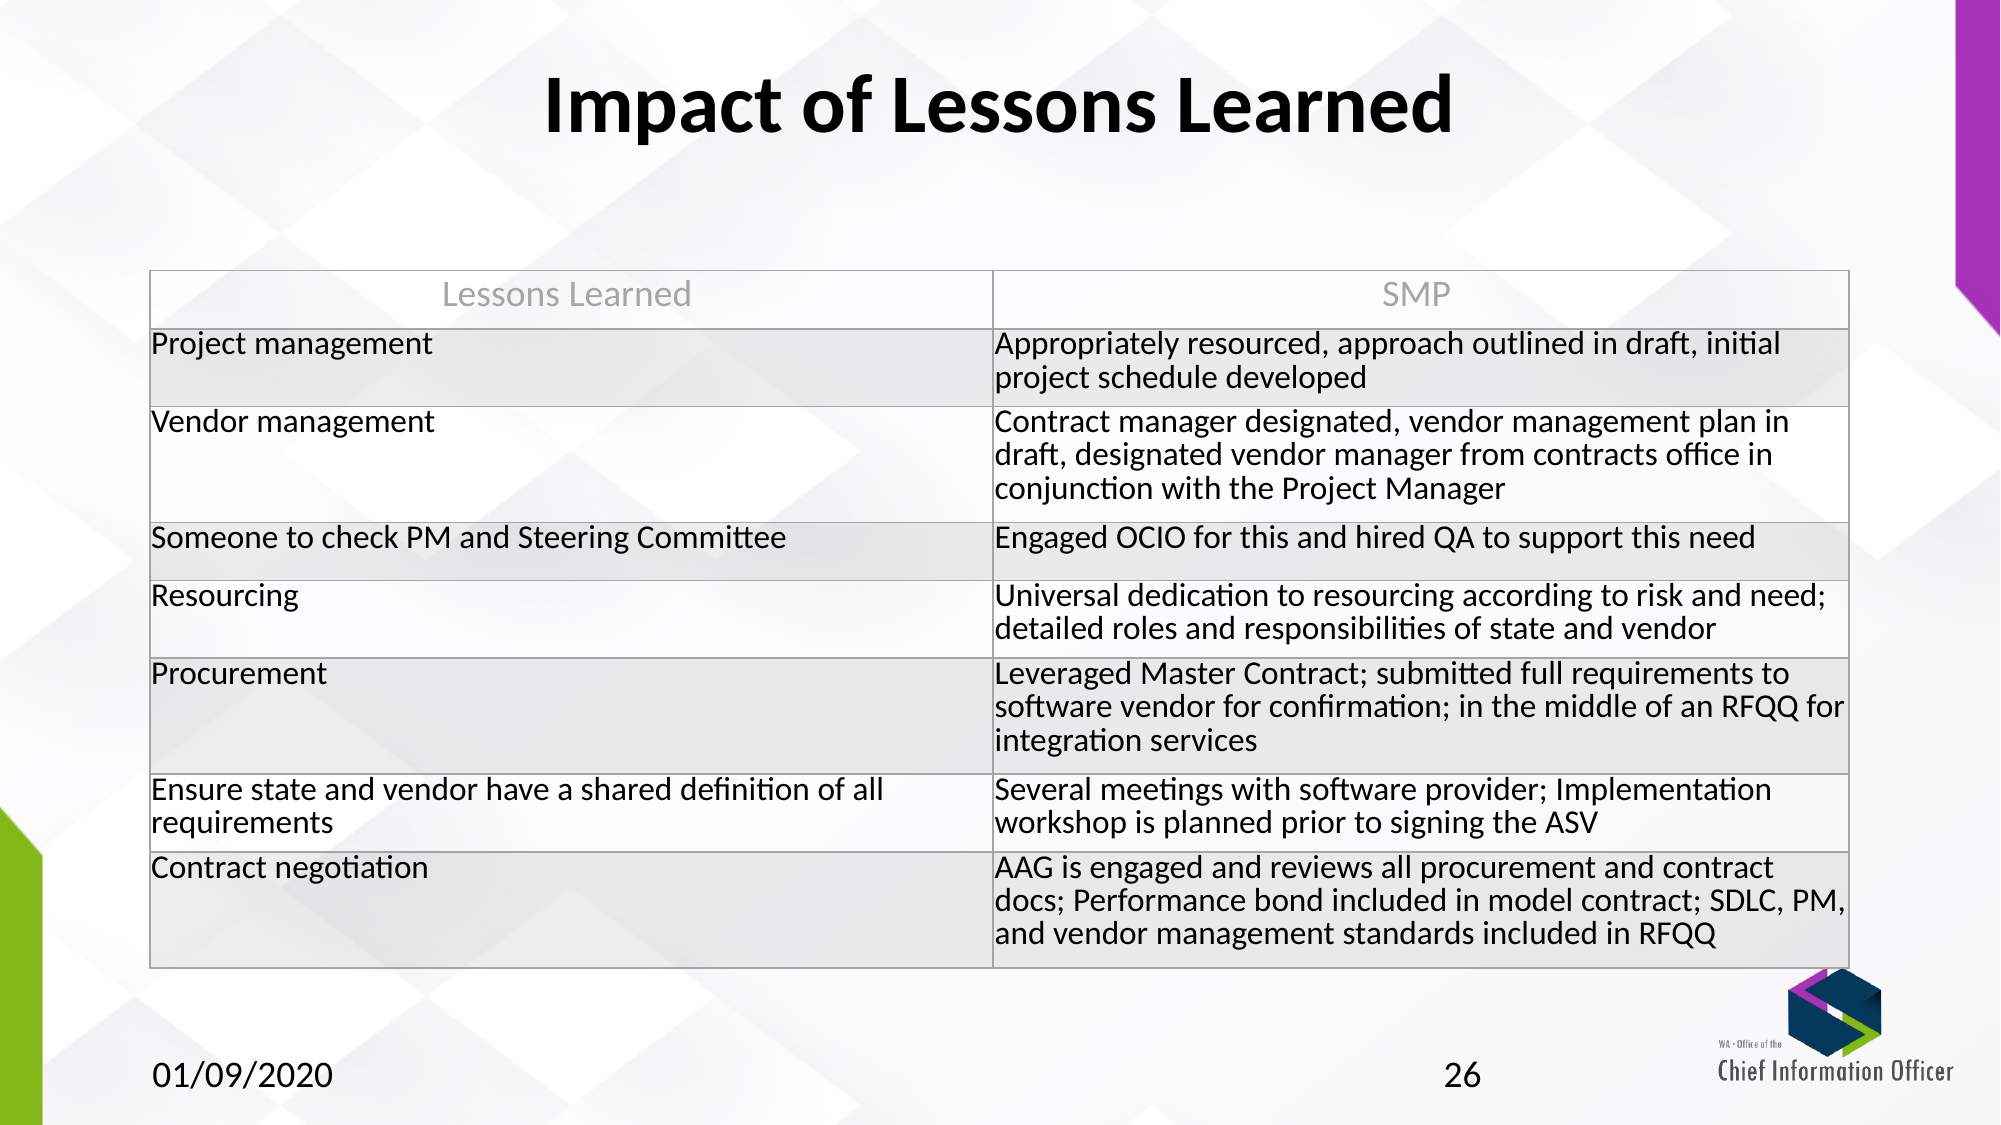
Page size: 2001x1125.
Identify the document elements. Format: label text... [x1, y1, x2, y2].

table_cell Resourcing [151, 581, 992, 657]
table_cell Contract manager designated, vendor management plan in draft, designated vendor manager from contracts office in conjunction with the Project Manager [994, 407, 1848, 522]
table_cell Ensure state and vendor have a shared definition of all requirements [151, 775, 992, 851]
table_cell Contract negotiation [151, 853, 992, 967]
picture [0, 0, 2001, 1125]
table_cell Vendor management [151, 407, 992, 522]
table_cell Engaged OCIO for this and hired QA to support this need [994, 523, 1848, 580]
table_cell Leveraged Master Contract; submitted full requirements to software vendor for confirmation; in the middle of an RFQQ for integration services [994, 659, 1848, 773]
title Impact of Lessons Learned [137, 53, 1863, 271]
table_cell Someone to check PM and Steering Committee [151, 523, 992, 580]
slide_number 26 [1428, 1042, 1572, 1103]
table_cell Project management [151, 330, 992, 406]
table_cell Procurement [151, 659, 992, 773]
table_cell Universal dedication to resourcing according to risk and need; detailed roles and responsibilities of state and vendor [994, 581, 1848, 657]
table_cell AAG is engaged and reviews all procurement and contract docs; Performance bond included in model contract; SDLC, PM, and vendor management standards included in RFQQ [994, 853, 1848, 967]
table_header Lessons Learned [151, 271, 992, 328]
table_cell Several meetings with software provider; Implementation workshop is planned prior to signing the ASV [994, 775, 1848, 851]
table_header SMP [994, 271, 1848, 328]
table_cell Appropriately resourced, approach outlined in draft, initial project schedule developed [994, 330, 1848, 406]
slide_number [137, 1042, 588, 1103]
